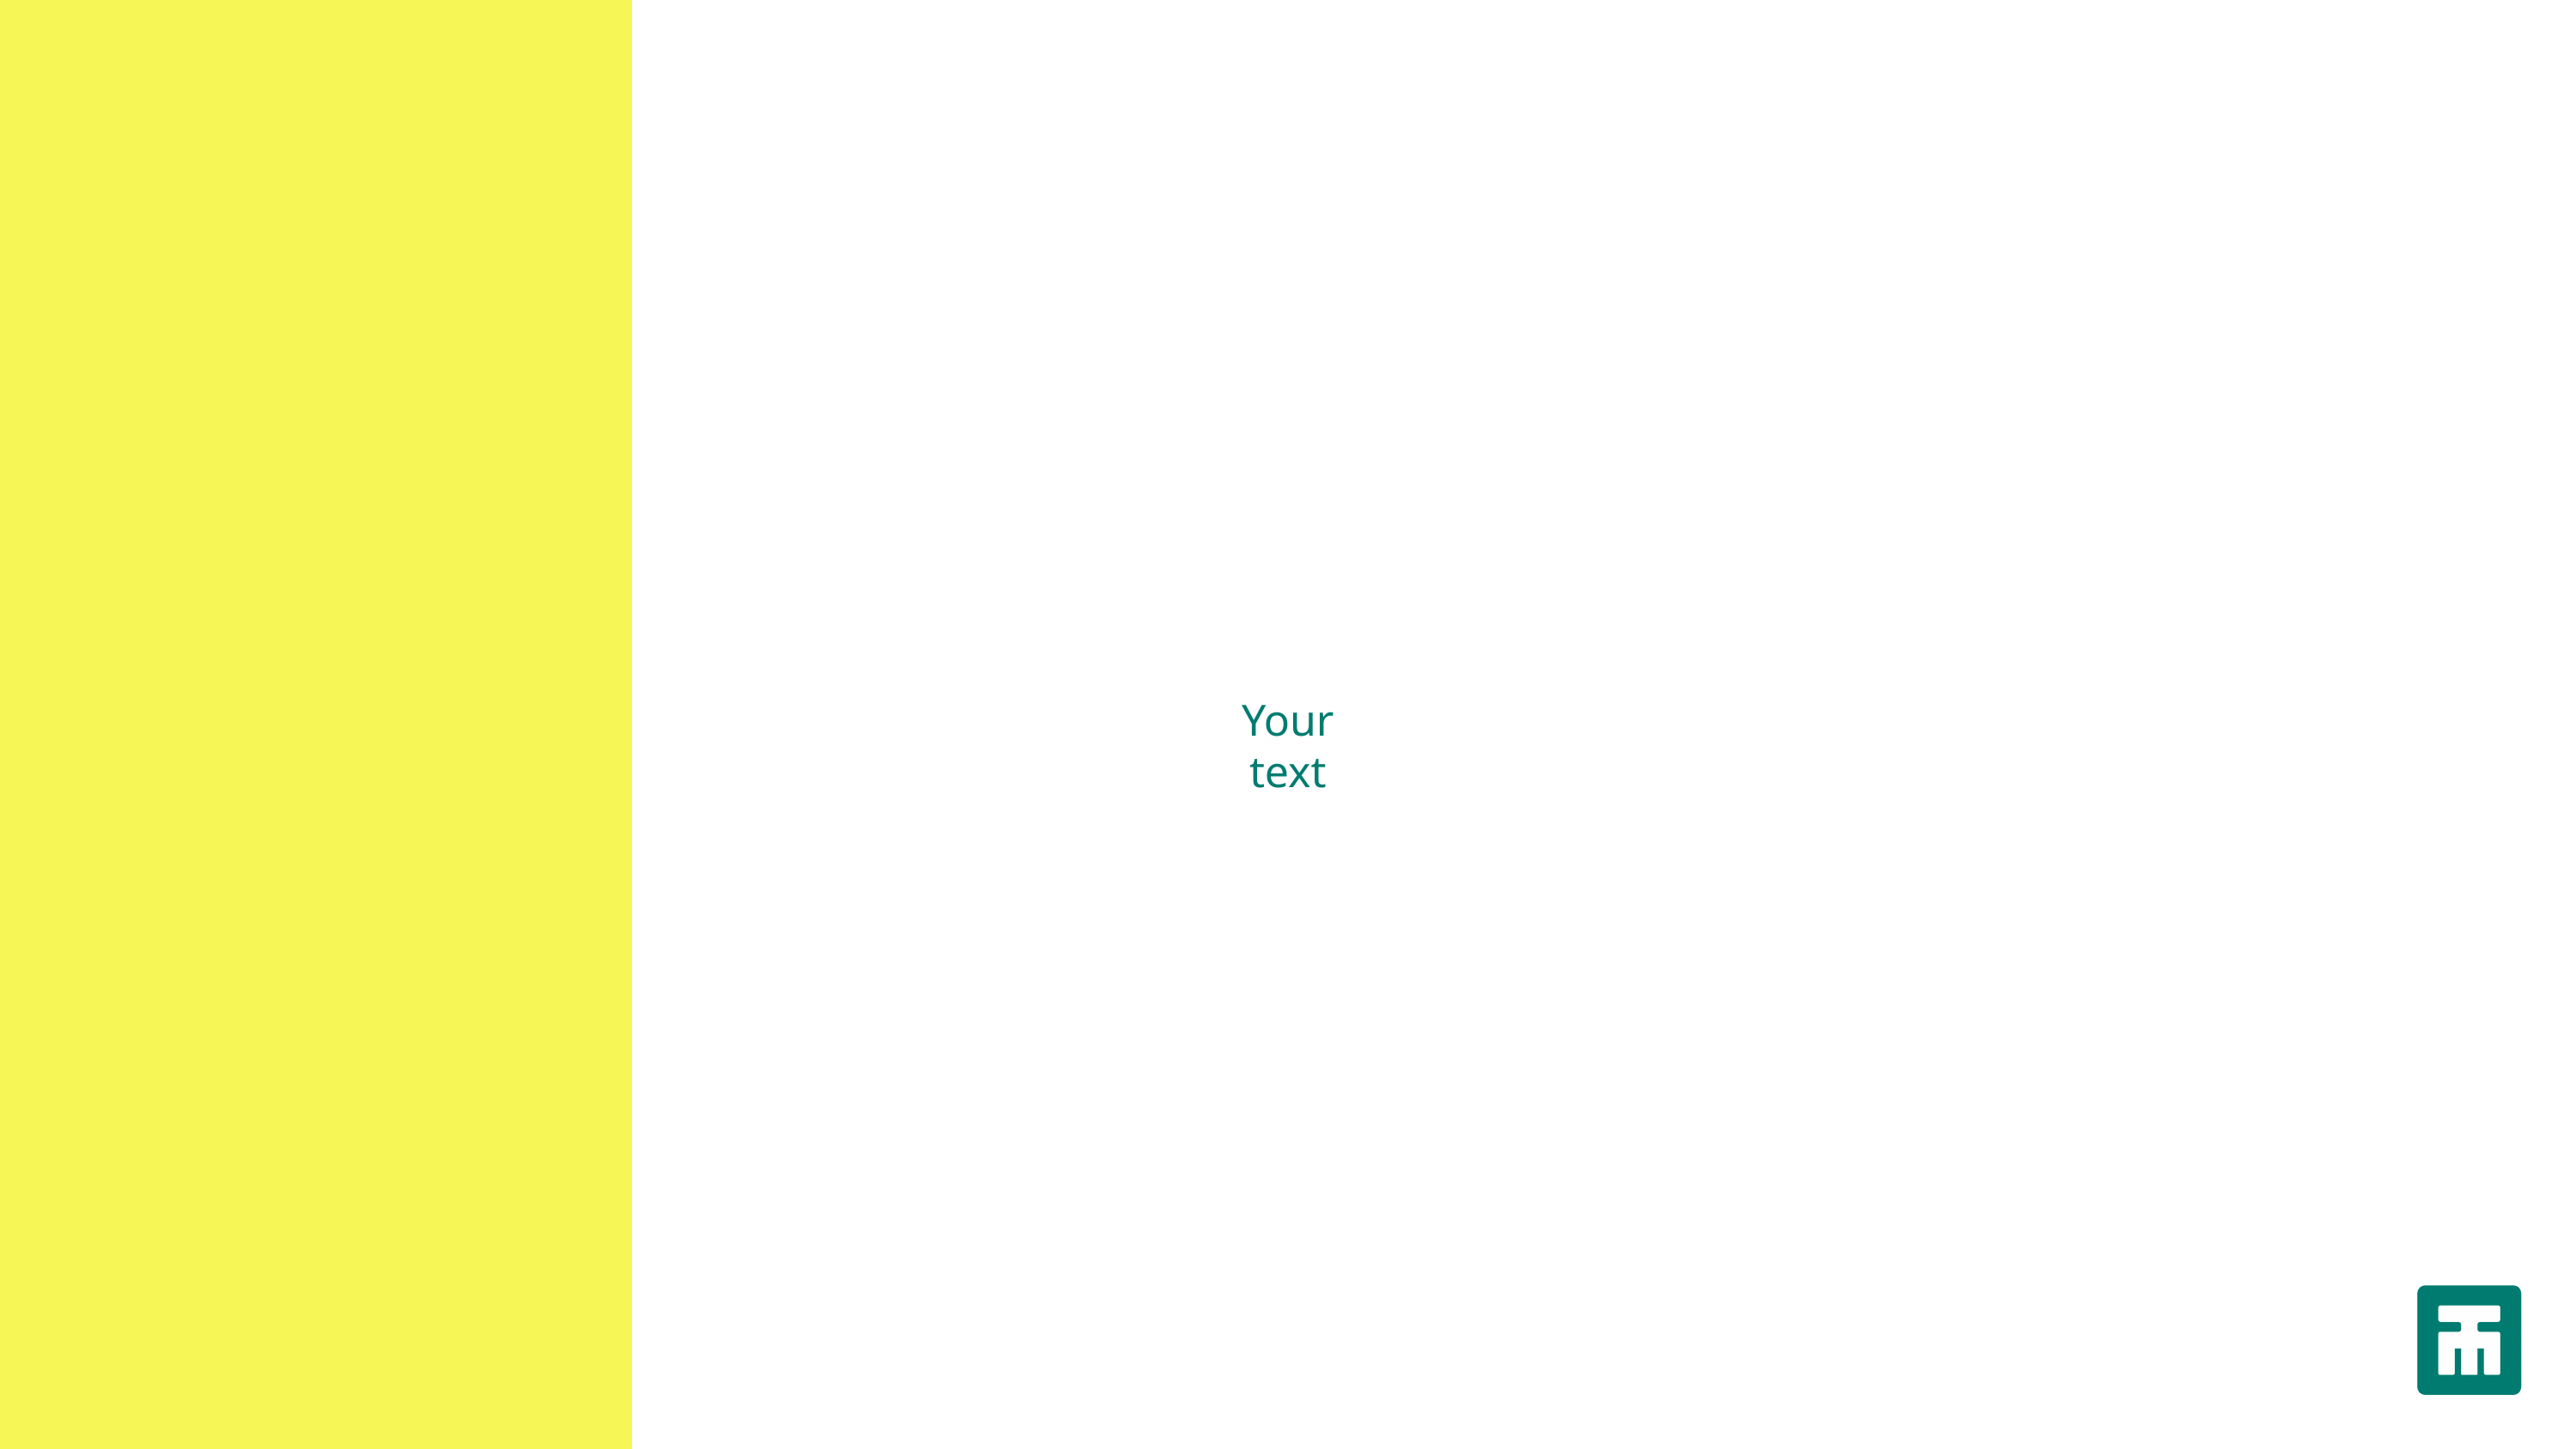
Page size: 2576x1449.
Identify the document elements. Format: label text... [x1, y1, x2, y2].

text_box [0, 0, 633, 1449]
text_box Your text [1208, 693, 1368, 797]
text_box [2394, 1265, 2544, 1415]
